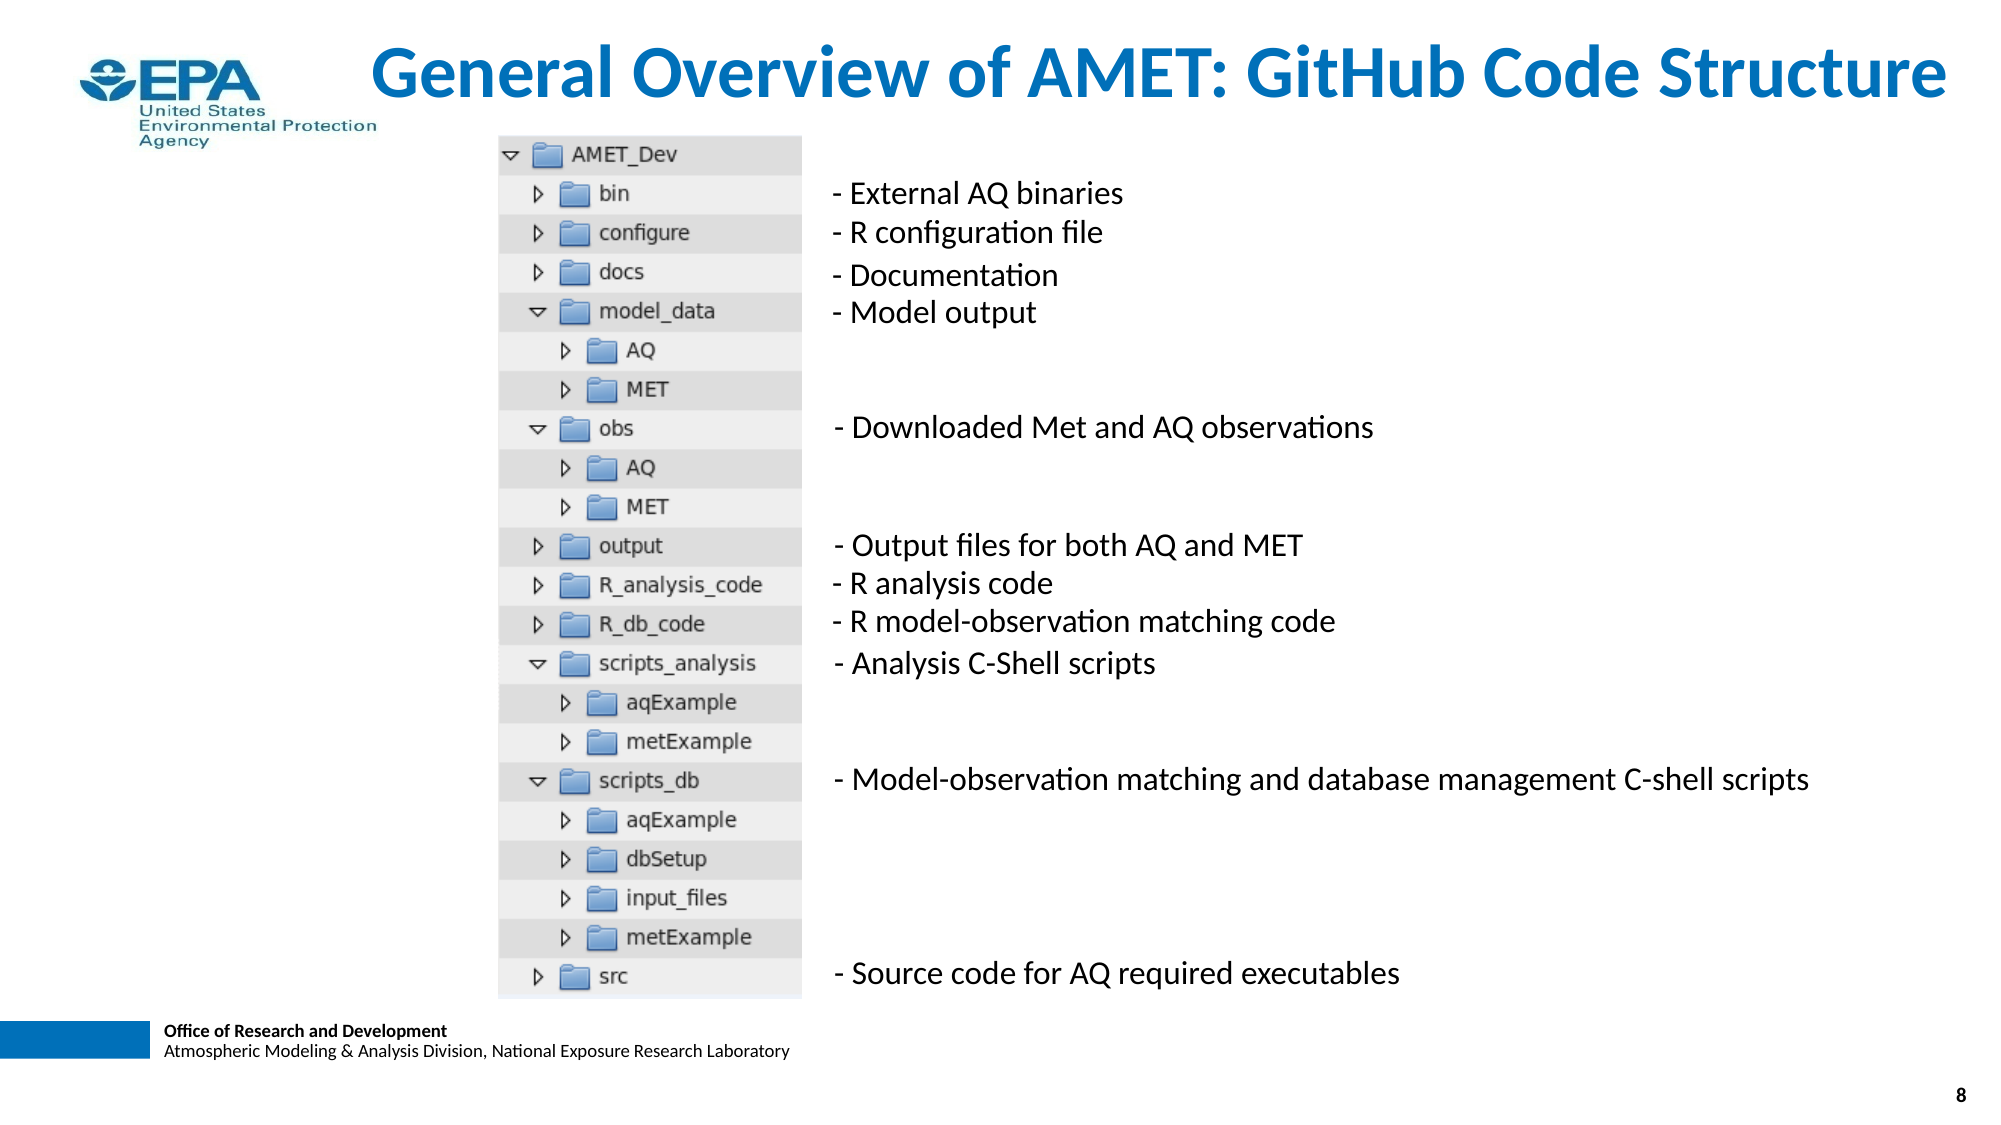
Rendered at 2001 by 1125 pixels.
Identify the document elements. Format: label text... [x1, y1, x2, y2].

text_box - R analysis code [817, 553, 1283, 591]
text_box - R configuration file [817, 202, 1231, 245]
picture [0, 0, 1600, 999]
text_box - Model output [817, 282, 1248, 338]
slide_number 8 [1833, 1074, 1967, 1113]
text_box - R model-observation matching code [817, 591, 1379, 647]
text_box - Model-observation matching and database management C-shell scripts [819, 749, 1875, 805]
text_box - External AQ binaries [817, 164, 1287, 219]
text_box - Output files for both AQ and MET [819, 515, 1346, 571]
text_box - Downloaded Met and AQ observations [819, 397, 1406, 453]
text_box - Analysis C-Shell scripts [819, 634, 1328, 689]
title General Overview of AMET: GitHub Code Structure [343, 0, 1978, 177]
text_box - Source code for AQ required executables [819, 943, 1445, 999]
text_box - Documentation [817, 245, 1231, 282]
